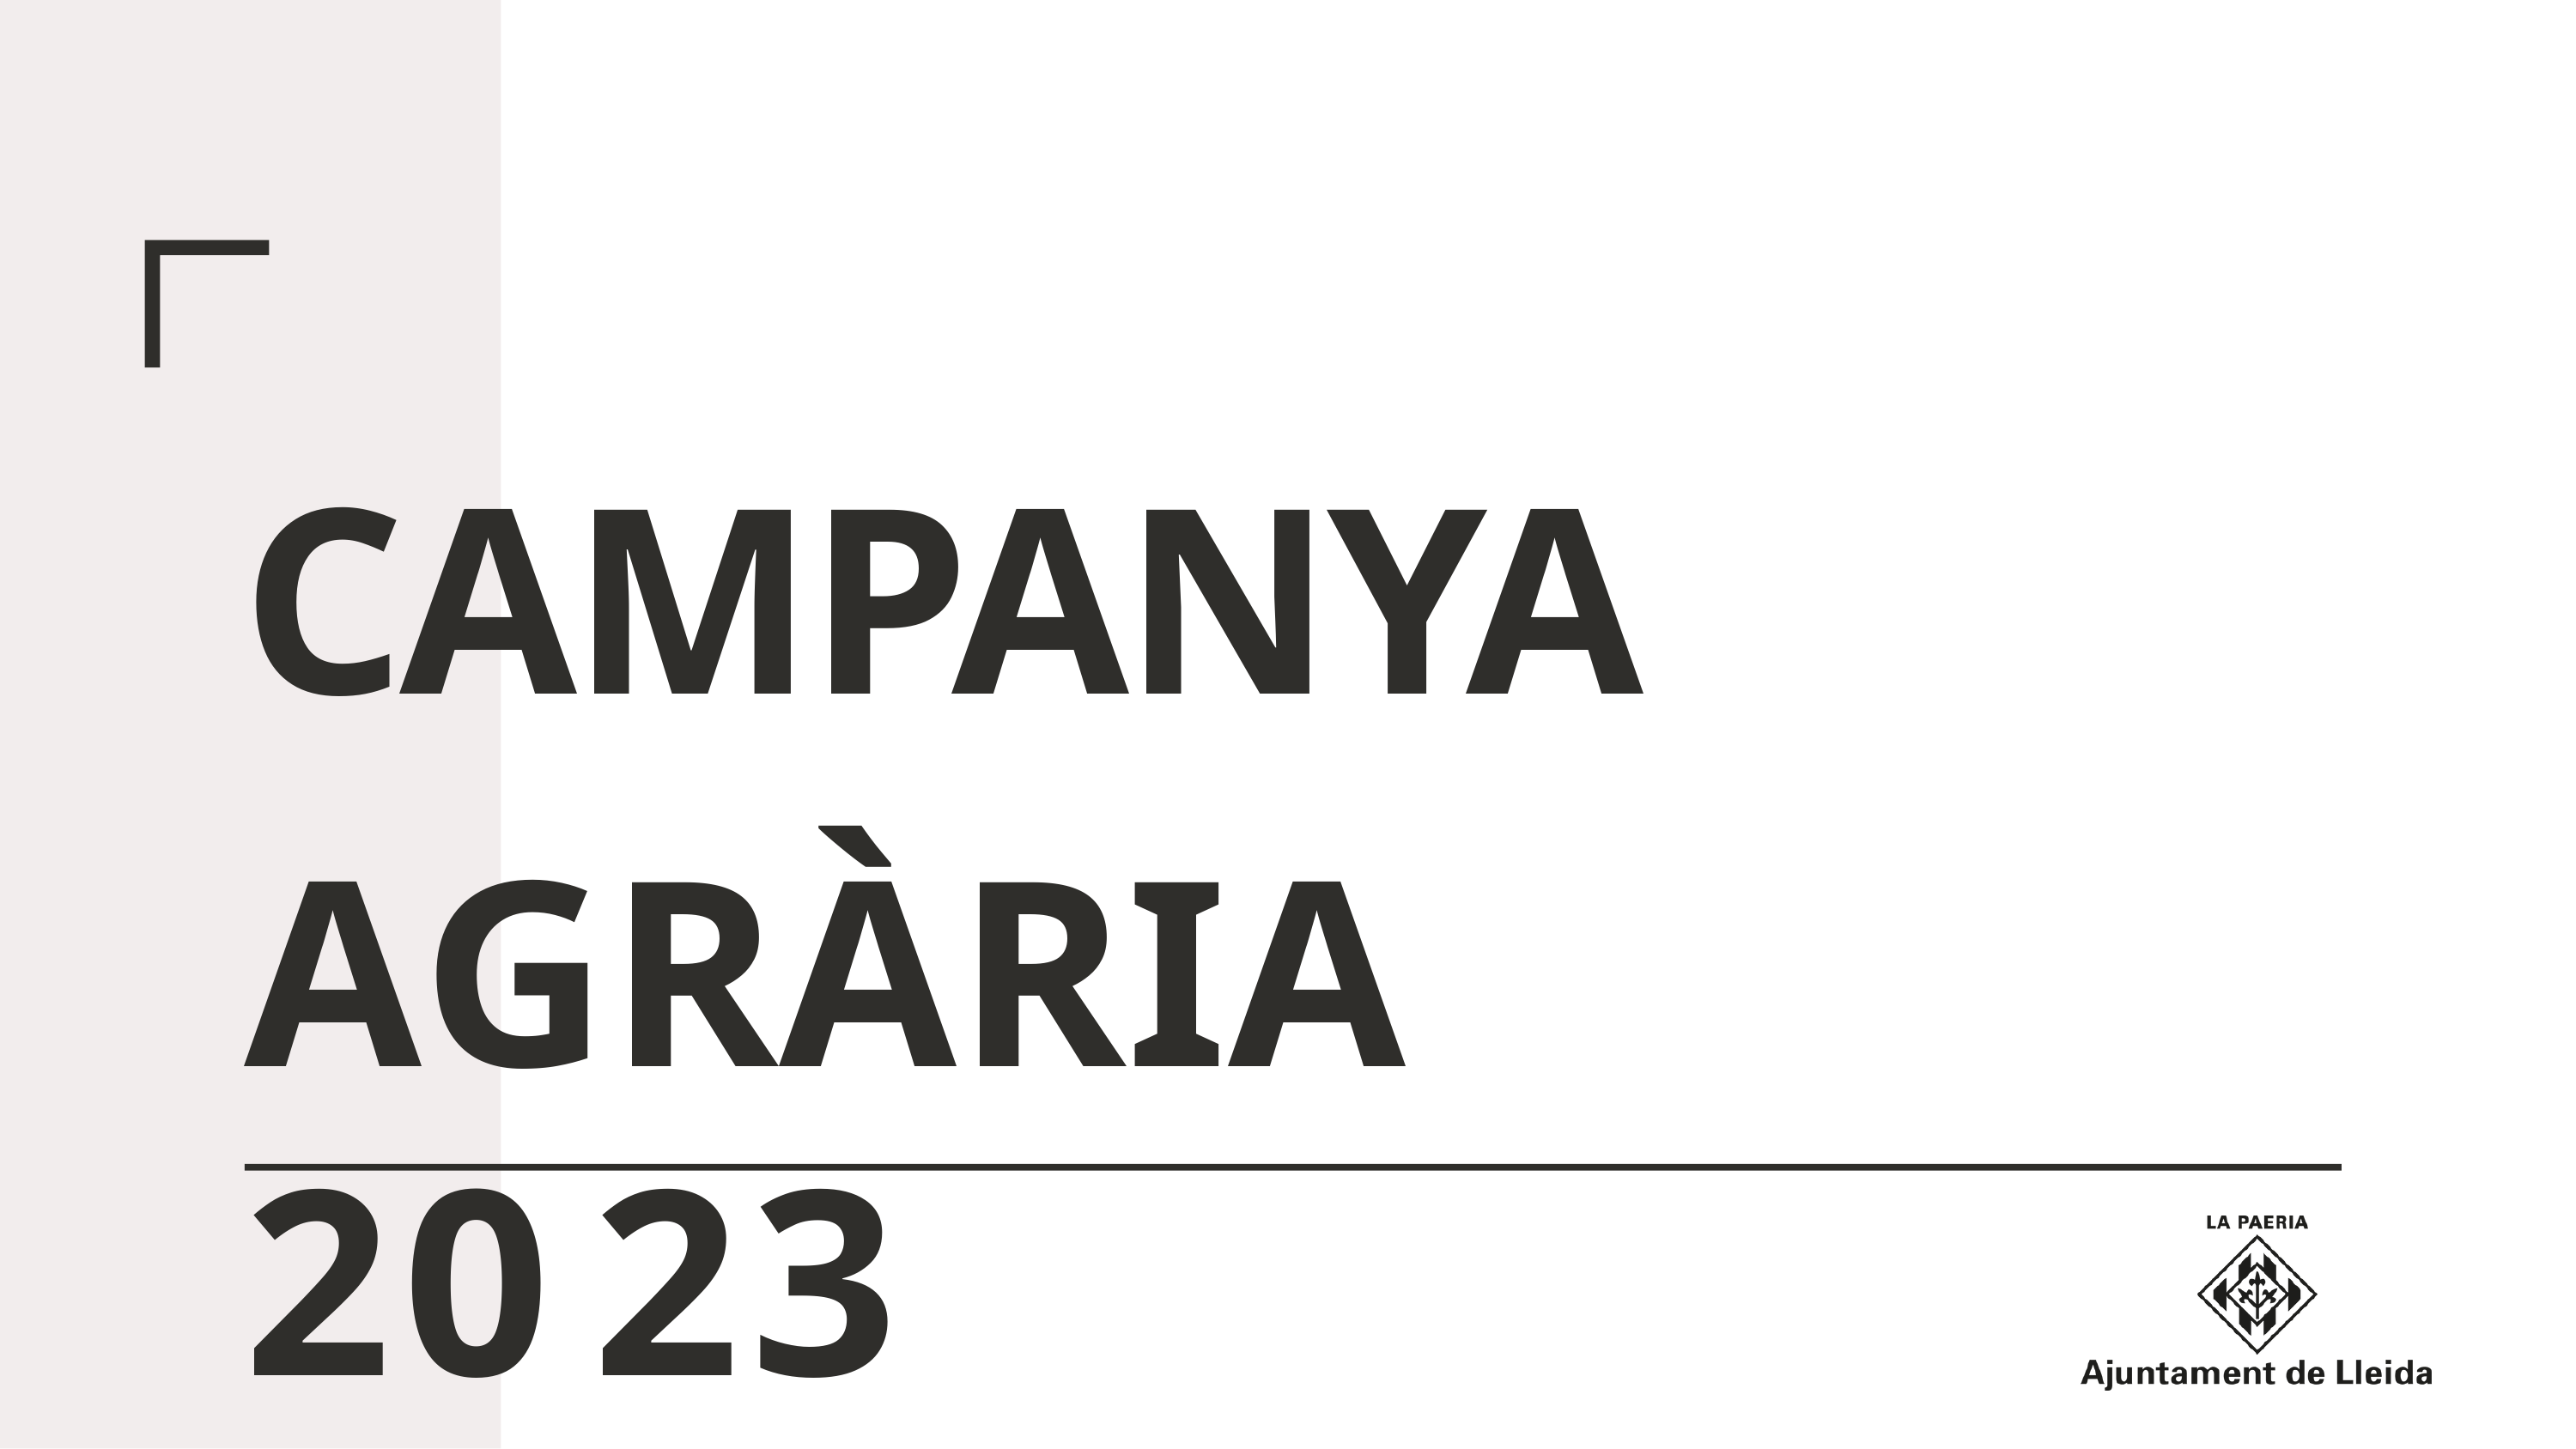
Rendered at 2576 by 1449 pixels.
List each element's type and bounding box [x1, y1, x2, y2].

text_box [0, 0, 2342, 1449]
text_box [144, 239, 2432, 1391]
